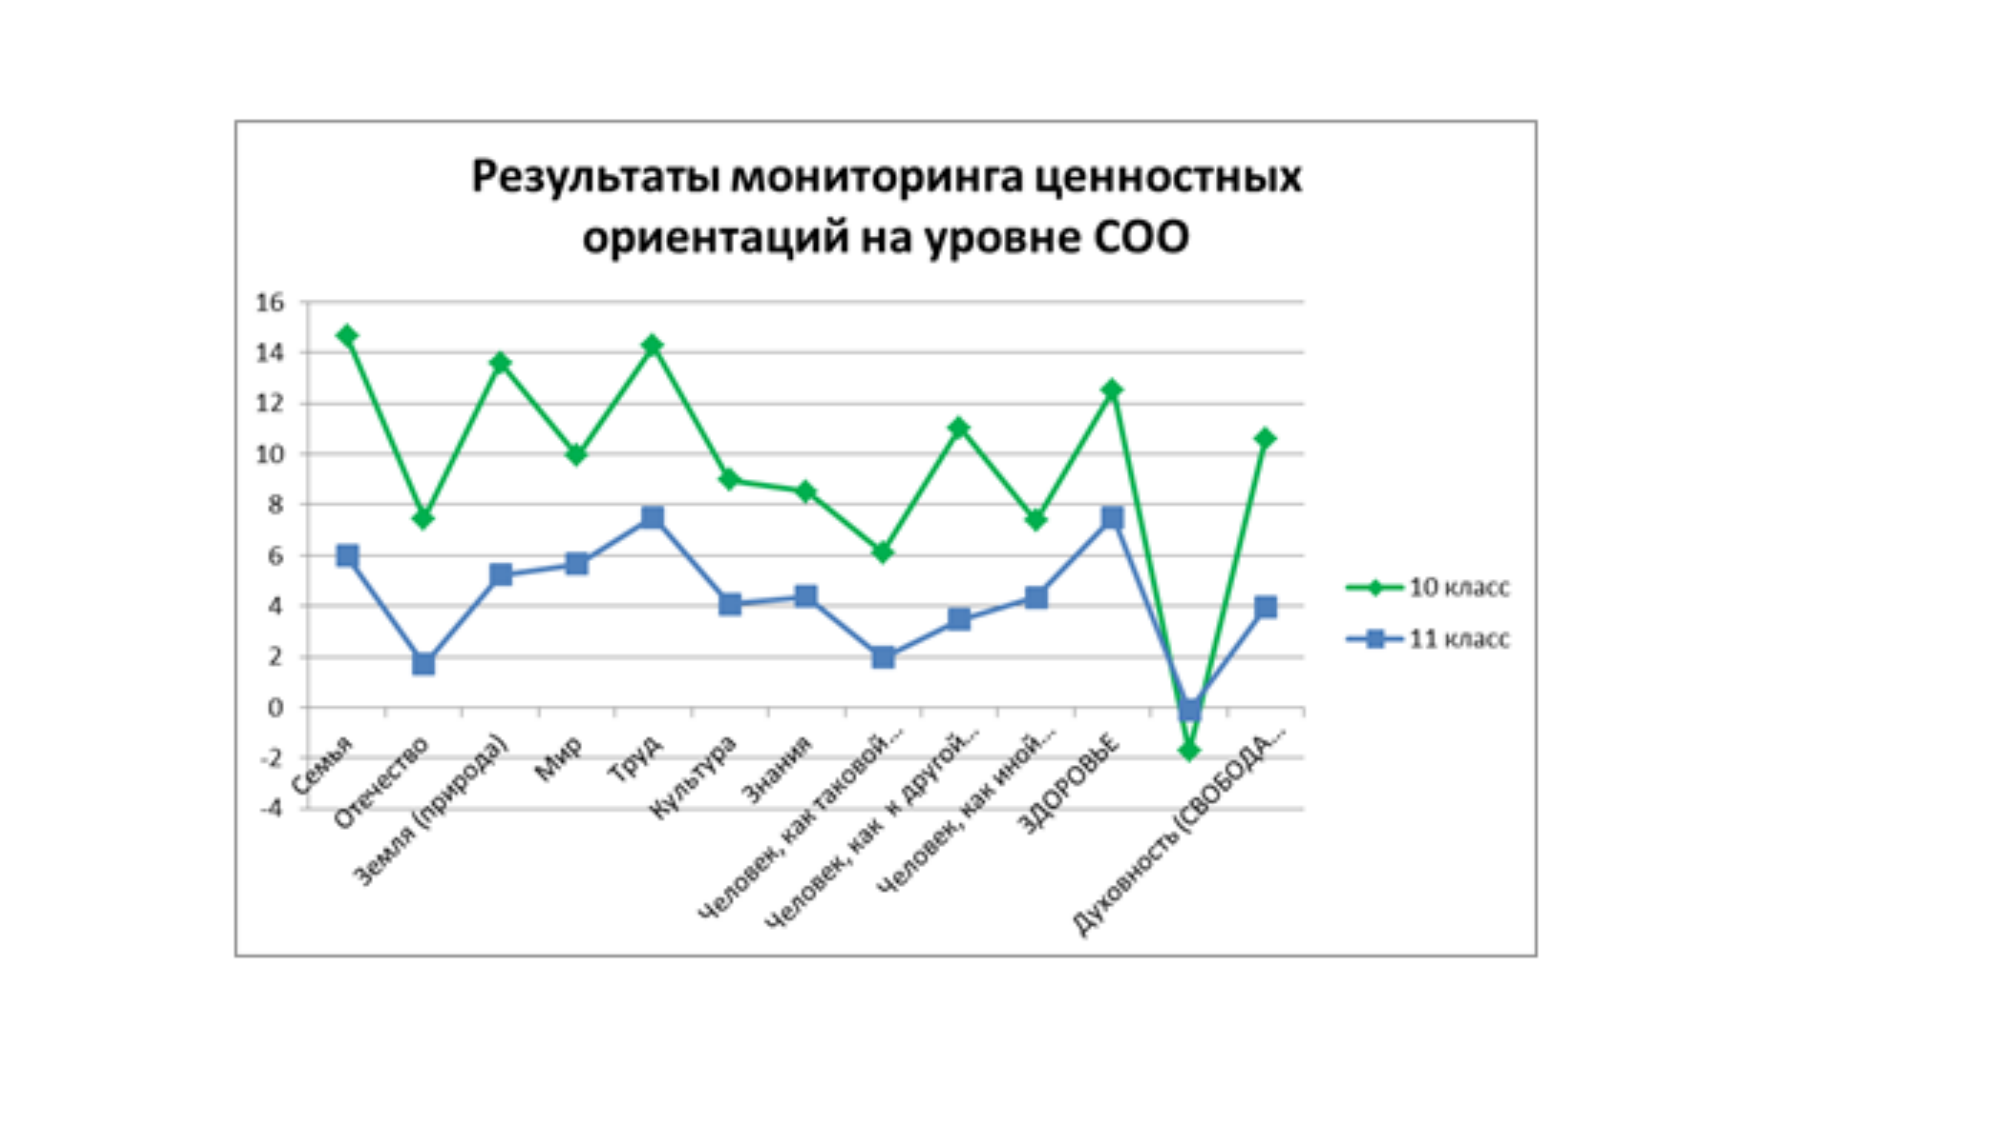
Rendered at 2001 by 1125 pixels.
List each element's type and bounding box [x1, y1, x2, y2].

picture [221, 115, 1553, 967]
